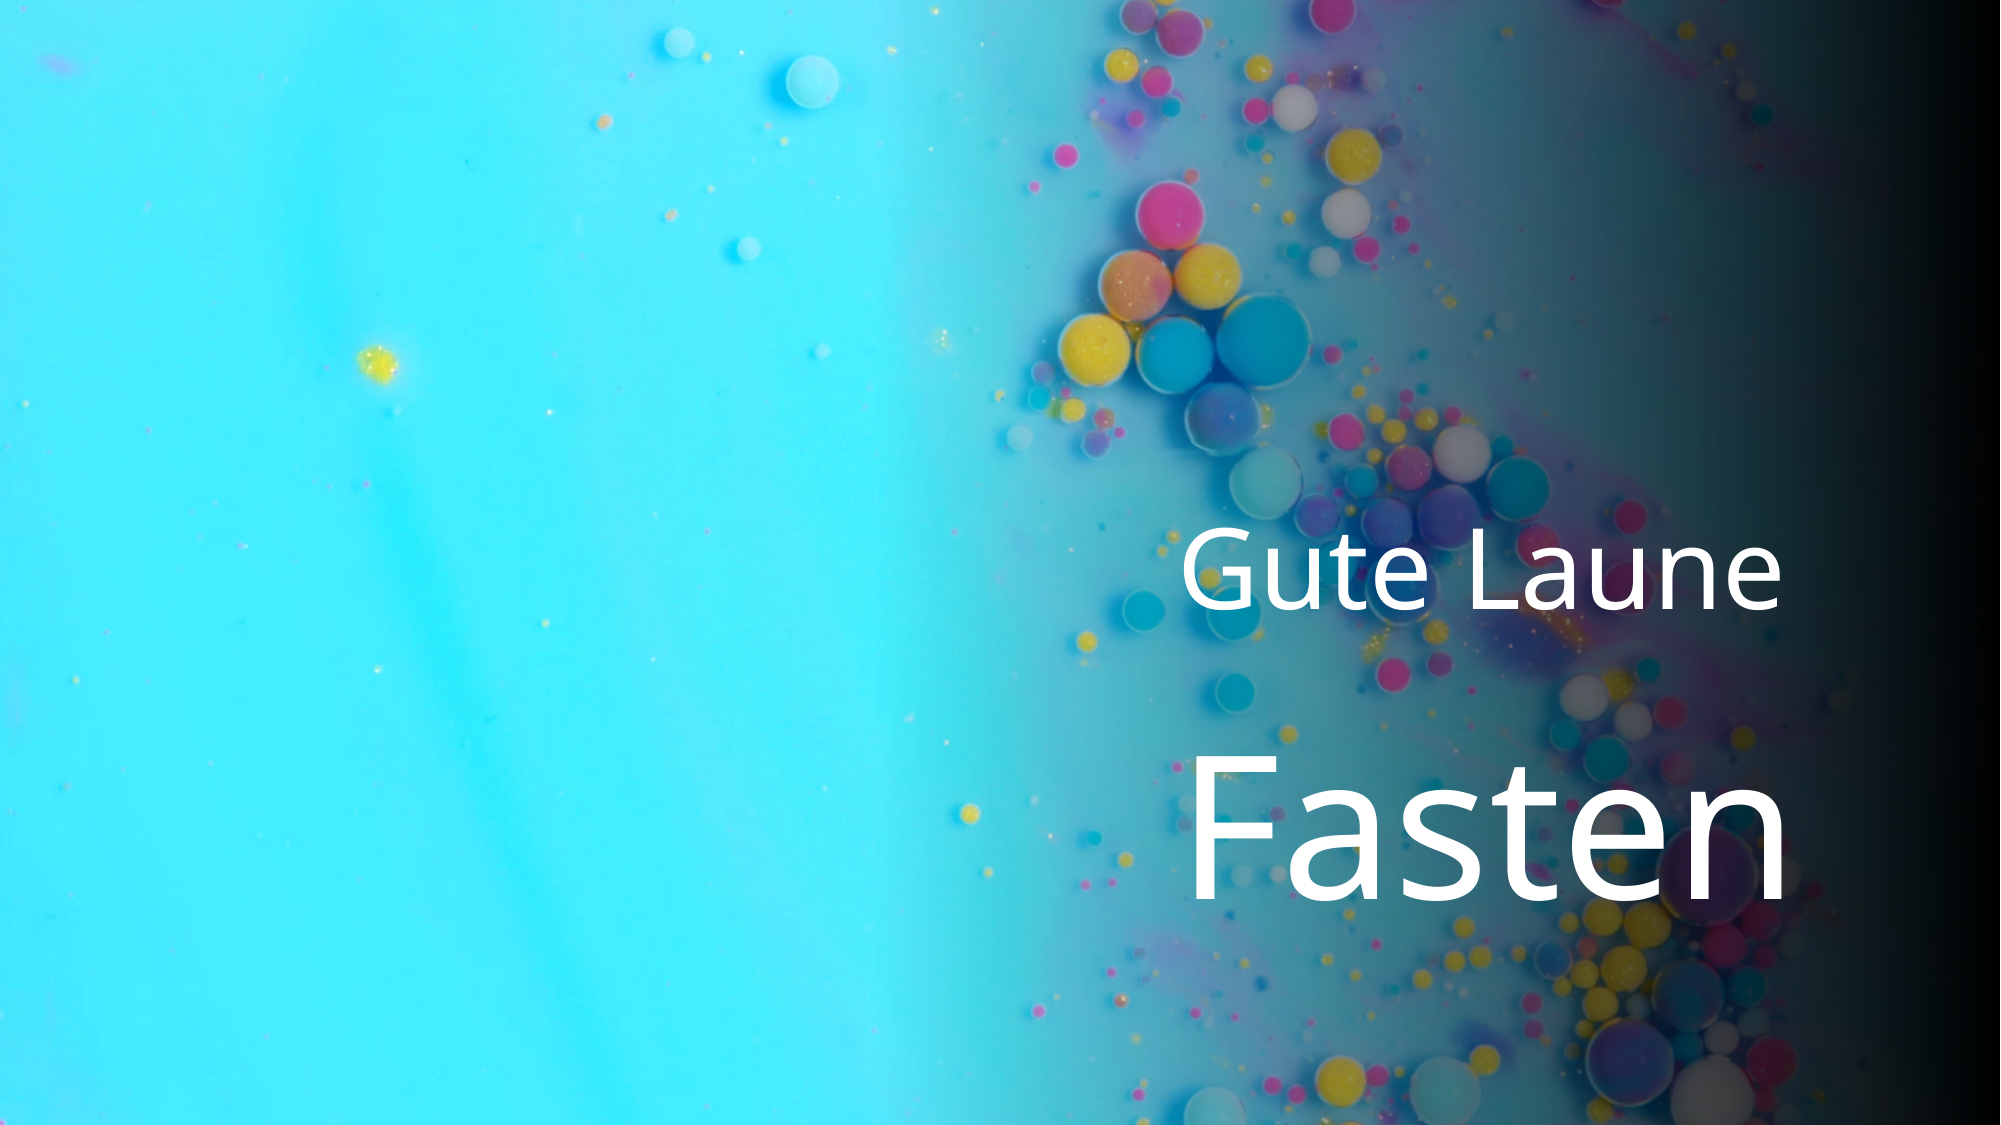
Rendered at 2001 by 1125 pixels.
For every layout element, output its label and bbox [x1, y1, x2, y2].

text_box [0, 0, 2000, 1125]
